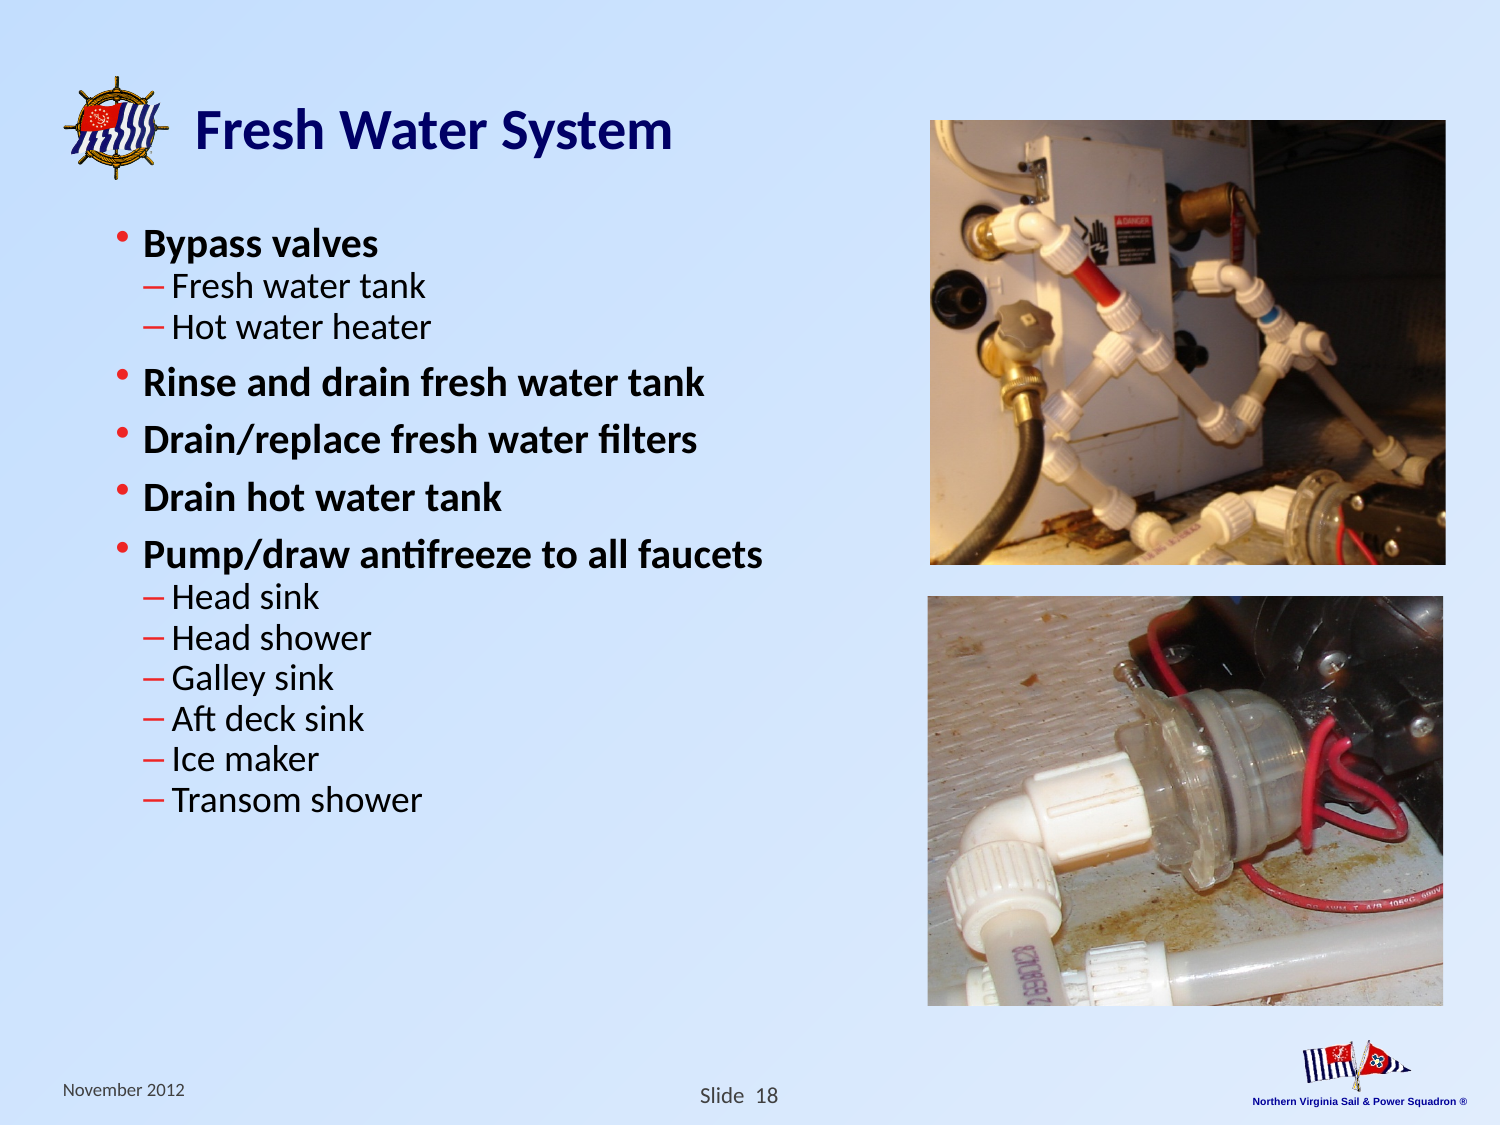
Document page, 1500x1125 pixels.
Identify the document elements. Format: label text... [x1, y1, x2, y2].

list Bypass valves Fresh water tank Hot water heater Rinse and drain fresh water tank Drain/replace fresh water filters Drain hot water tank Pump/draw antifreeze to all faucets Head sink Head shower Galley sink Aft deck sink Ice maker Transom shower [115, 221, 1444, 976]
title Fresh Water System [195, 83, 1452, 178]
picture [58, 72, 171, 183]
picture [927, 596, 1444, 1006]
picture [929, 120, 1446, 565]
picture [1296, 1032, 1425, 1093]
